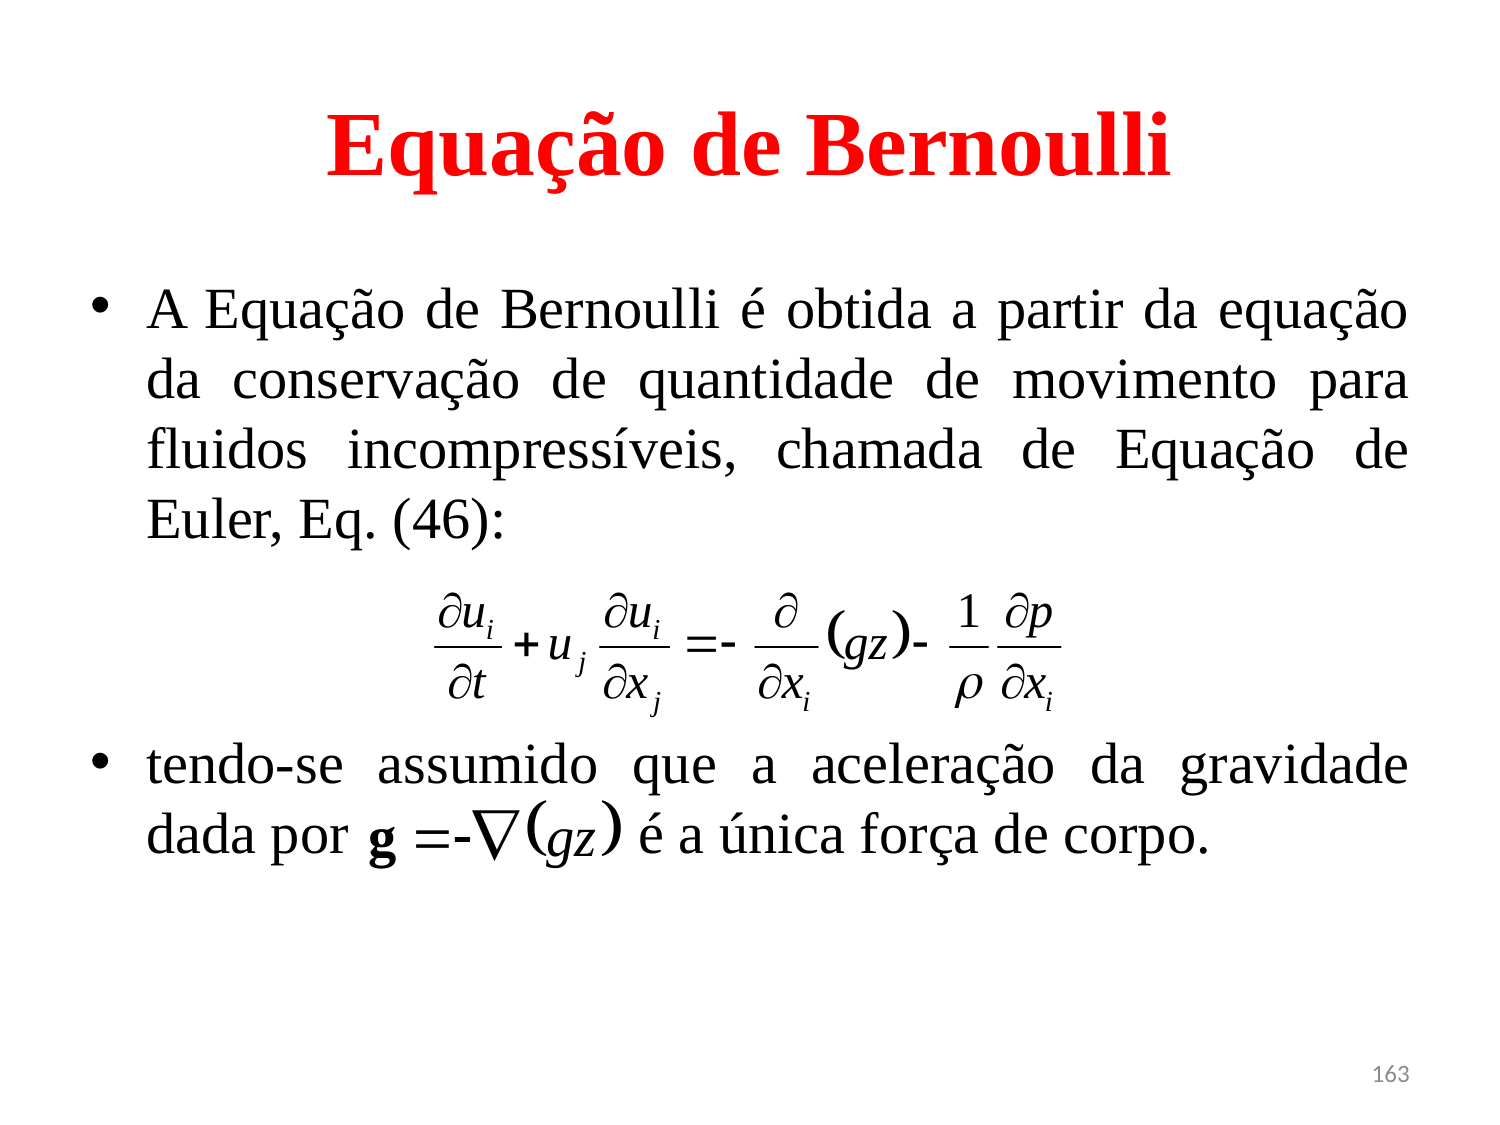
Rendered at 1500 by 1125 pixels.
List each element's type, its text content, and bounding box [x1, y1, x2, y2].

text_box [426, 580, 1070, 726]
title Equação de Bernoulli [75, 45, 1425, 233]
list A Equação de Bernoulli é obtida a partir da equação da conservação de quantidade de movimento para fluidos incompressíveis, chamada de Equação de Euler, Eq. (46): tendo-se assumido que a aceleração da gravidade dada por é a única força de corpo. [75, 262, 1425, 1005]
slide_number 163 [1074, 1042, 1425, 1103]
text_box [360, 798, 625, 881]
